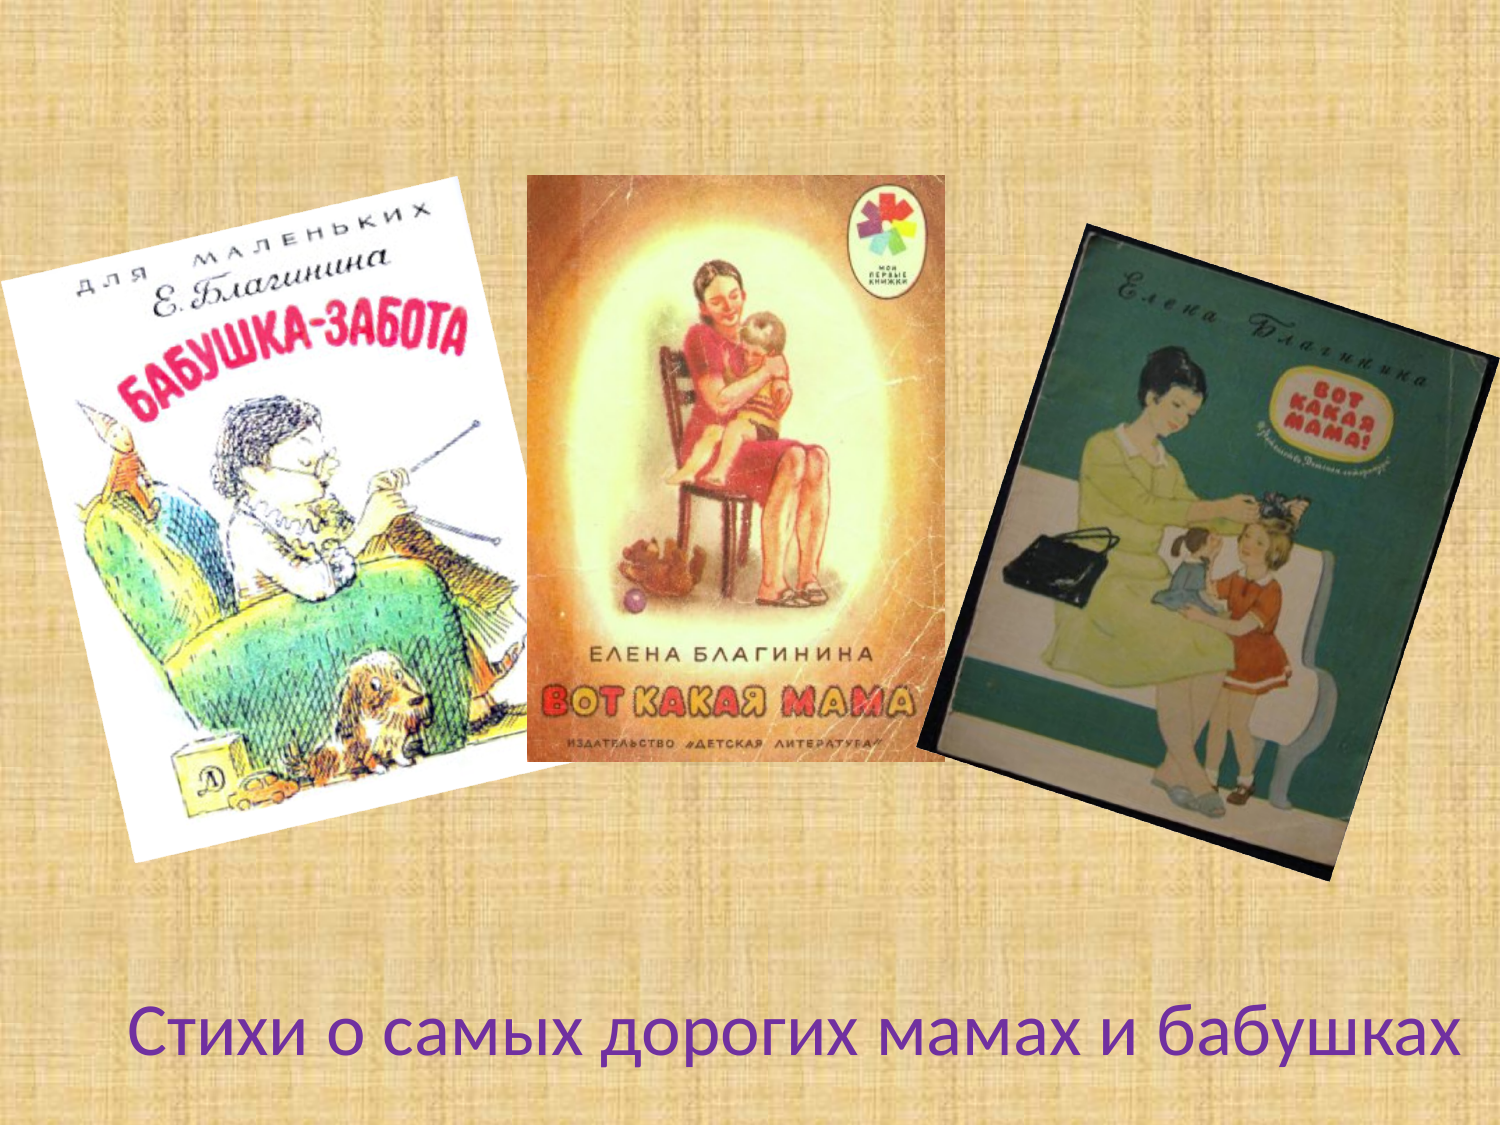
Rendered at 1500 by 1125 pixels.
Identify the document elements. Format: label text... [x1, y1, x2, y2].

picture [0, 0, 1500, 1125]
text_box Стихи о самых дорогих мамах и бабушках [112, 972, 1479, 1078]
